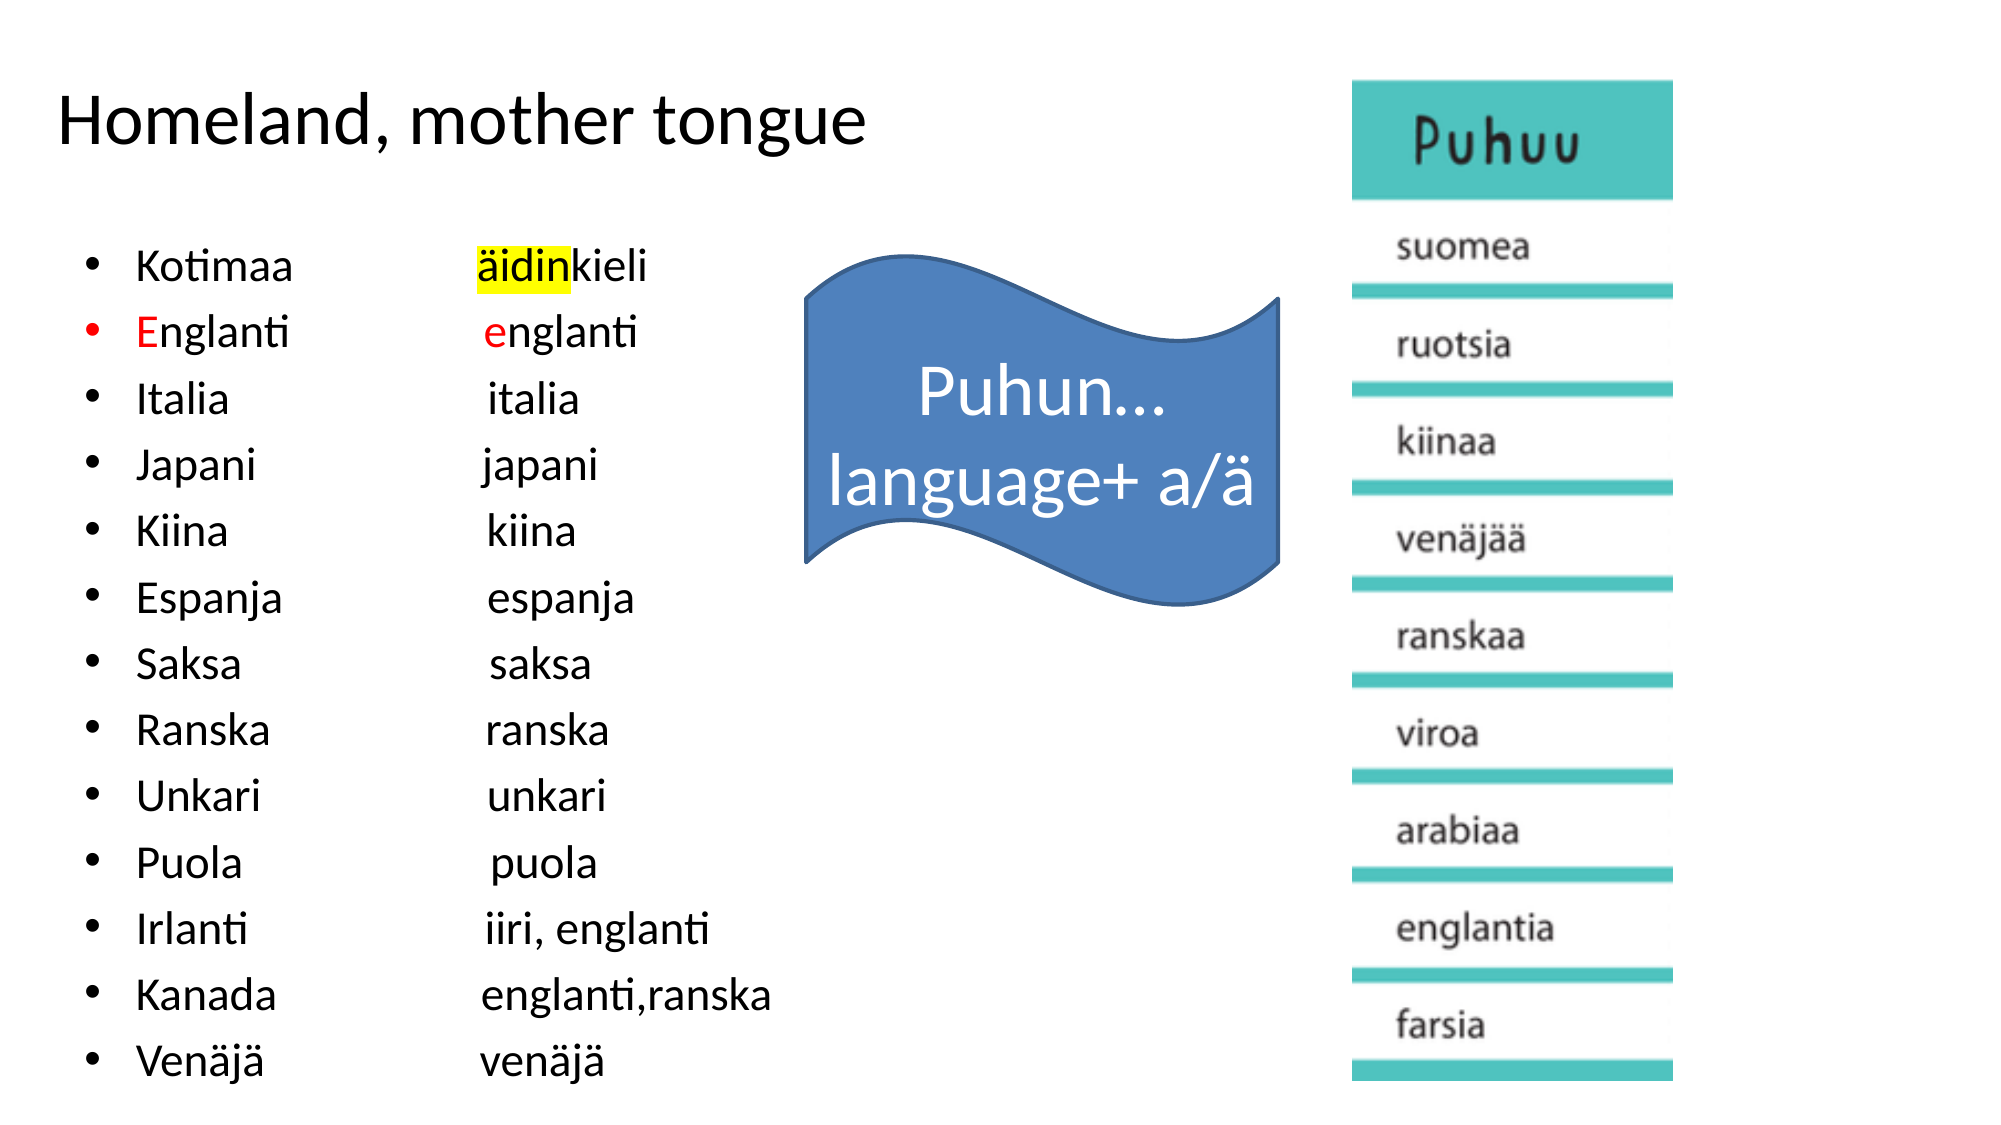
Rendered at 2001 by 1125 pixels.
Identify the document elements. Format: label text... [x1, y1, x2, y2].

title Homeland, mother tongue [0, 44, 1153, 185]
list Kotimaa äidinkieli Englanti englanti Italia italia Japani japani Kiina kiina Espanja espanja Saksa saksa Ranska ranska Unkari unkari Puola puola Irlanti iiri, englanti Kanada englanti,ranska Venäjä venäjä [69, 226, 1673, 1097]
text_box Puhun… language+ a/ä [804, 254, 1281, 607]
picture [1352, 79, 1673, 1082]
